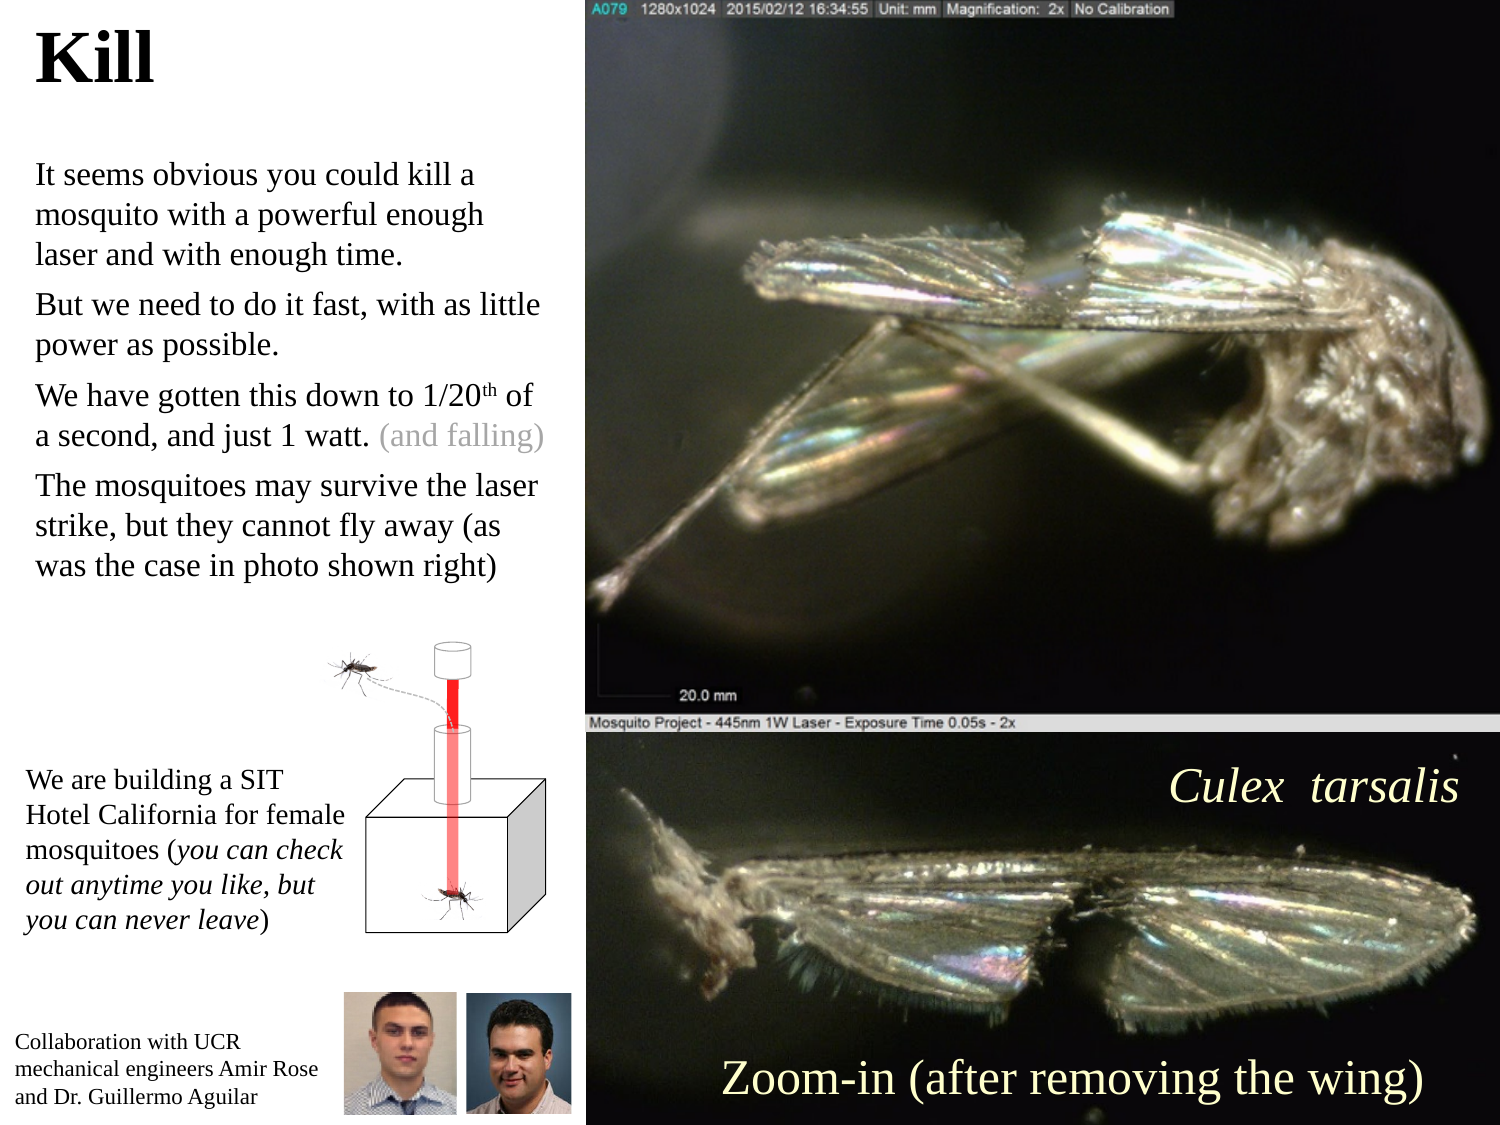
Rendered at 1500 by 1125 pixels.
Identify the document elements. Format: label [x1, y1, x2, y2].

text_box [439, 645, 466, 649]
picture [585, 0, 1500, 1125]
picture [319, 642, 402, 703]
text_box [0, 1018, 342, 1117]
text_box [10, 640, 548, 943]
picture [416, 877, 486, 921]
picture [466, 992, 572, 1114]
picture [343, 992, 457, 1115]
text_box [20, 0, 571, 591]
